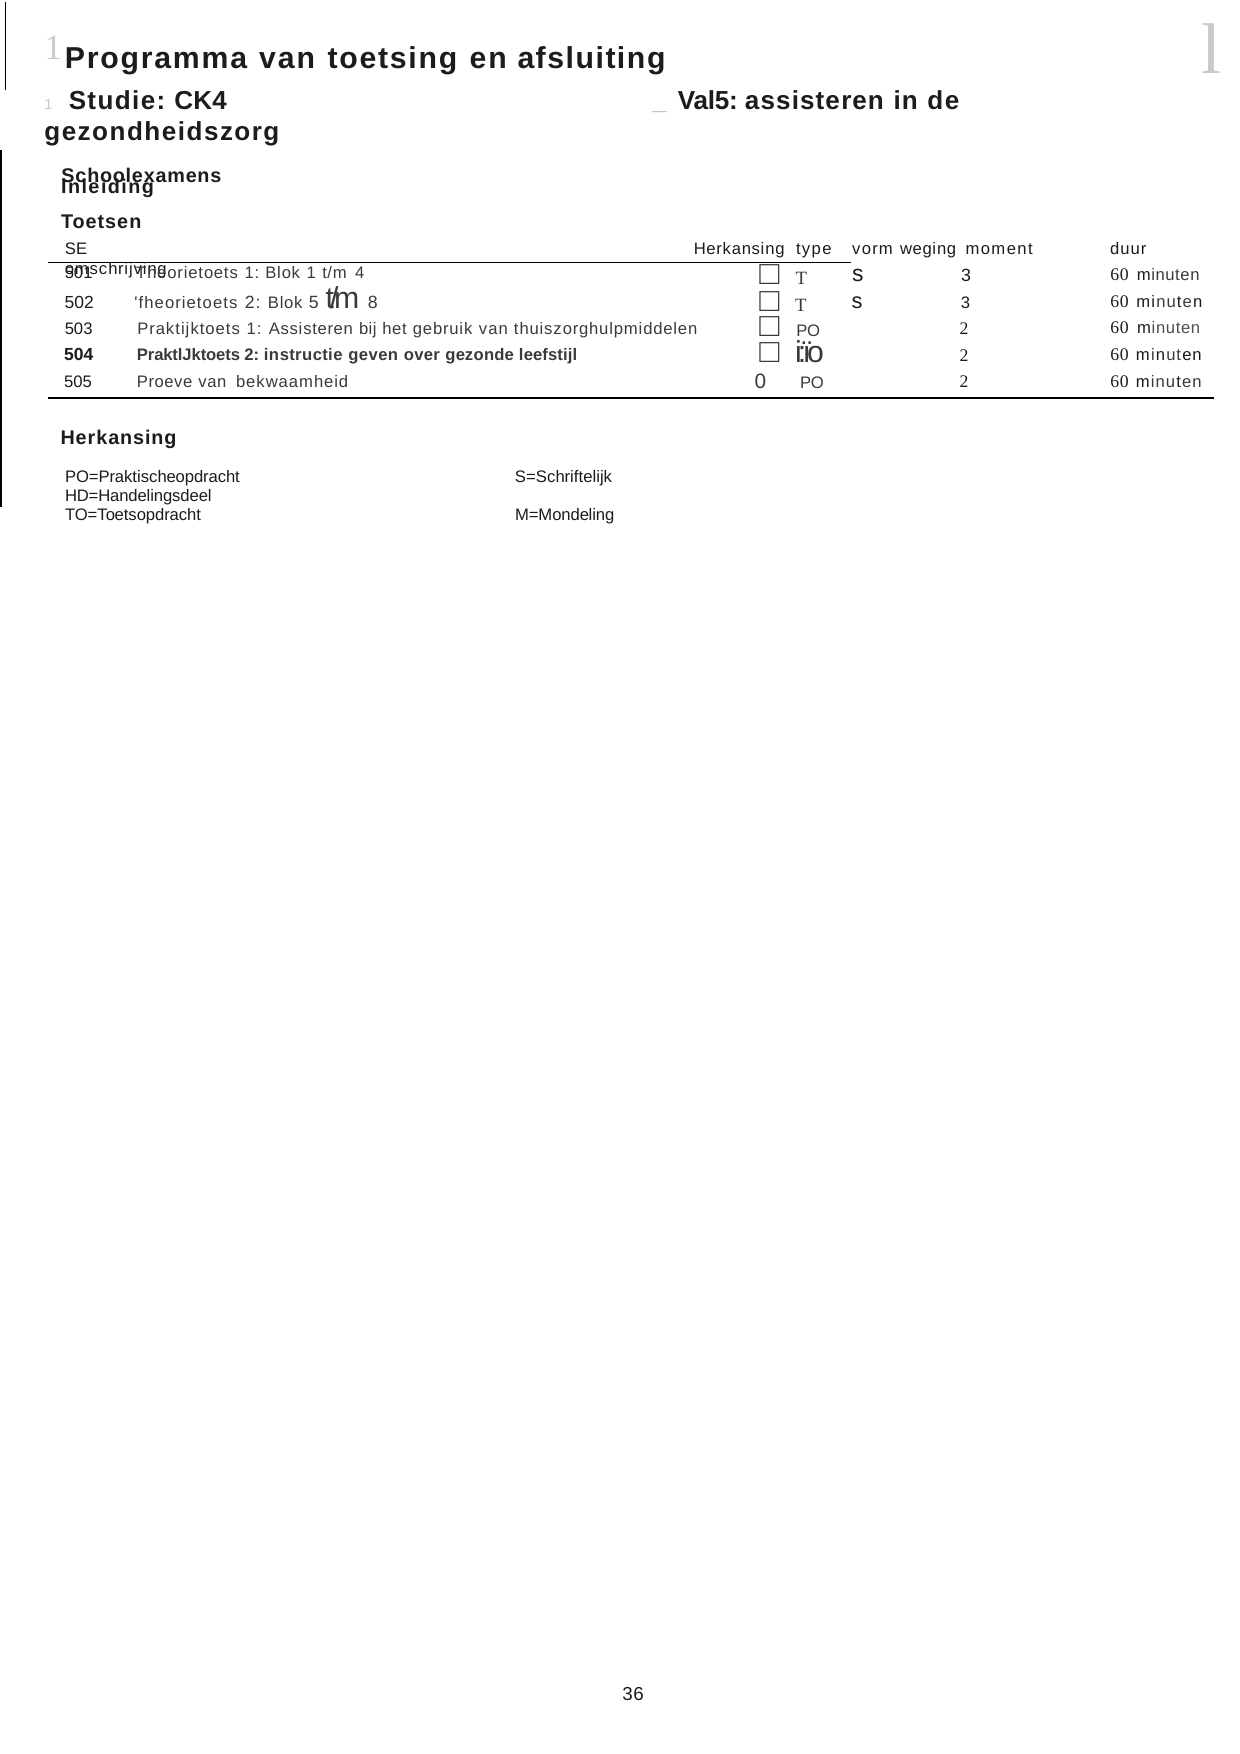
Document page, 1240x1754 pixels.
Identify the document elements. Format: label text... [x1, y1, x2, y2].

text_box □ i:ïo 0 PO [752, 331, 825, 393]
text_box l [1202, 0, 1217, 89]
text_box duur 60 minuten 60 minuten 60 minuten 60 minuten 60 minuten [1108, 231, 1208, 391]
text_box vorm weging moment s 3 s 3 2 2 2 [849, 235, 1051, 392]
text_box Herkansing type [691, 236, 838, 259]
text_box 1Programma van toetsing en afsluiting 1 Studie: CK4 _ Val5: assisteren in de gezondheidszorg Inleiding [33, 0, 1202, 198]
text_box 36 [615, 1672, 652, 1705]
text_box Theorietoets 1: Blok 1 t/m 4 'fheorietoets 2: Blok 5 t/m 8 Praktijktoets 1: Assisteren bij het gebruik van thuiszorghulpmiddelen PraktlJktoets 2: instructie geven over gezonde leefstijl Proeve van bekwaamheid [62, 262, 721, 391]
text_box Schoolexamens [59, 160, 227, 187]
text_box S=Schriftelijk M=Mondeling [512, 463, 617, 525]
text_box □ T [757, 249, 812, 275]
text_box □ T [757, 275, 812, 301]
text_box Toetsen SE omschrijving [59, 199, 245, 278]
text_box Herkansing PO=Praktischeopdracht HD=Handelingsdeel TO=Toetsopdracht [58, 423, 246, 525]
text_box □ PO [757, 301, 824, 331]
